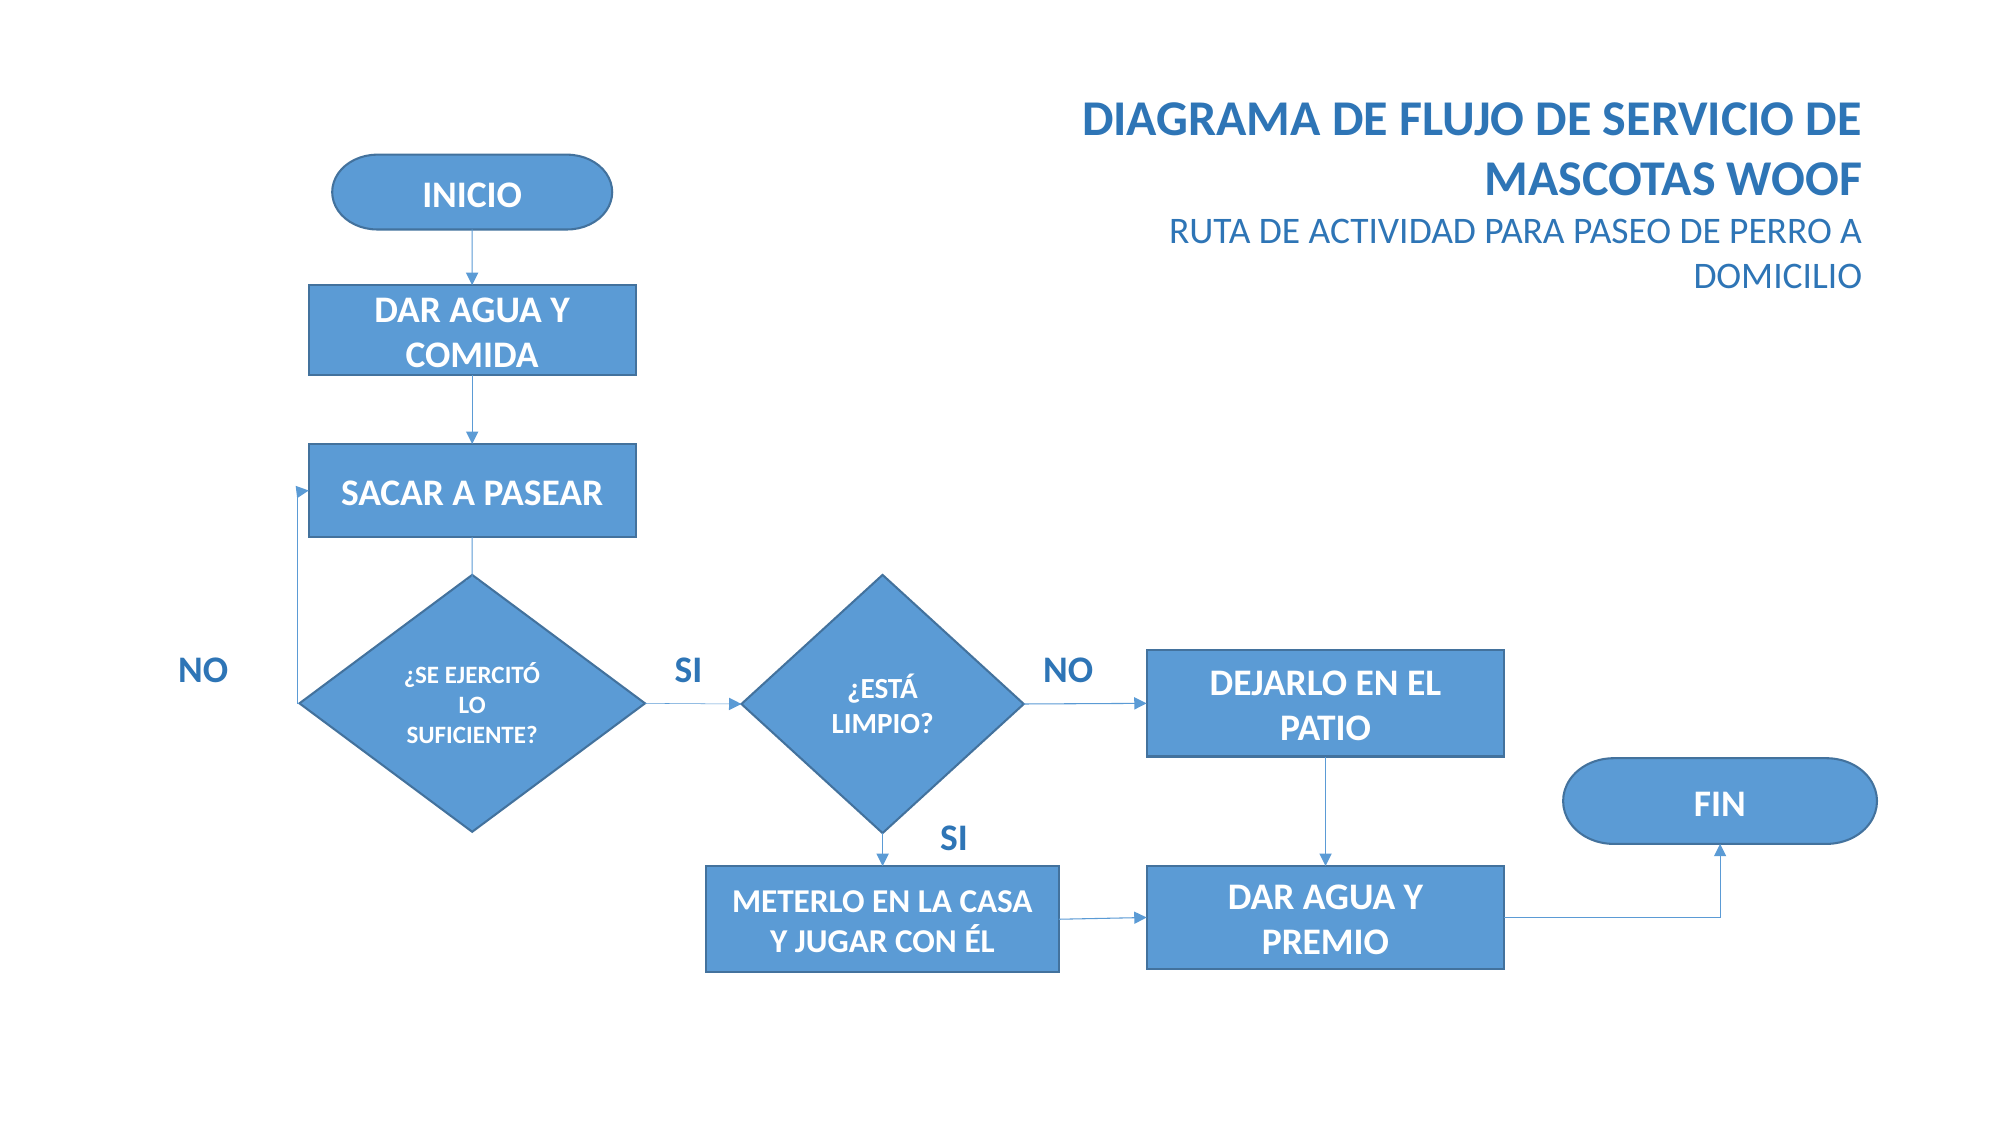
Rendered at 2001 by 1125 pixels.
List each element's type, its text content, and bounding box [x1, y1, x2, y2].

text_box DIAGRAMA DE FLUJO DE SERVICIO DE MASCOTAS WOOF RUTA DE ACTIVIDAD PARA PASEO DE PERRO A DOMICILIO [985, 78, 1878, 154]
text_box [114, 154, 1878, 973]
